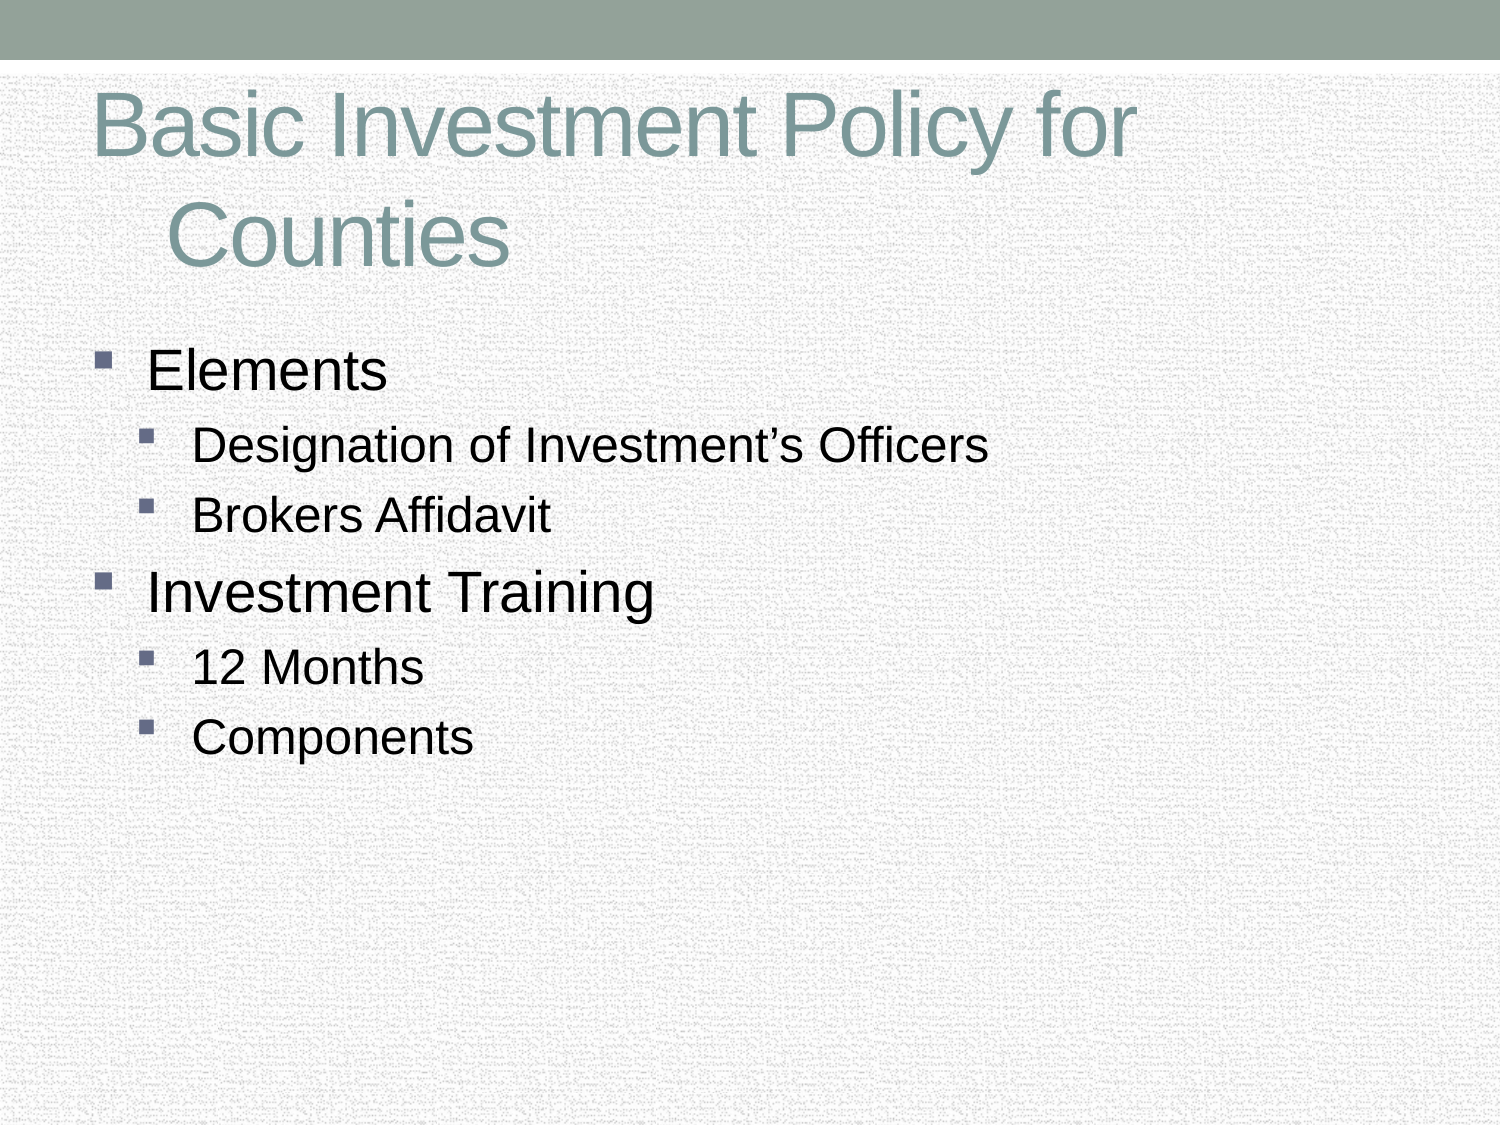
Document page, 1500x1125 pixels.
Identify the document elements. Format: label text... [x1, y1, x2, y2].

list Elements Designation of Investment’s Officers Brokers Affidavit Investment Training 12 Months Components [75, 324, 1425, 1125]
title Basic Investment Policy for Counties [75, 112, 1425, 237]
